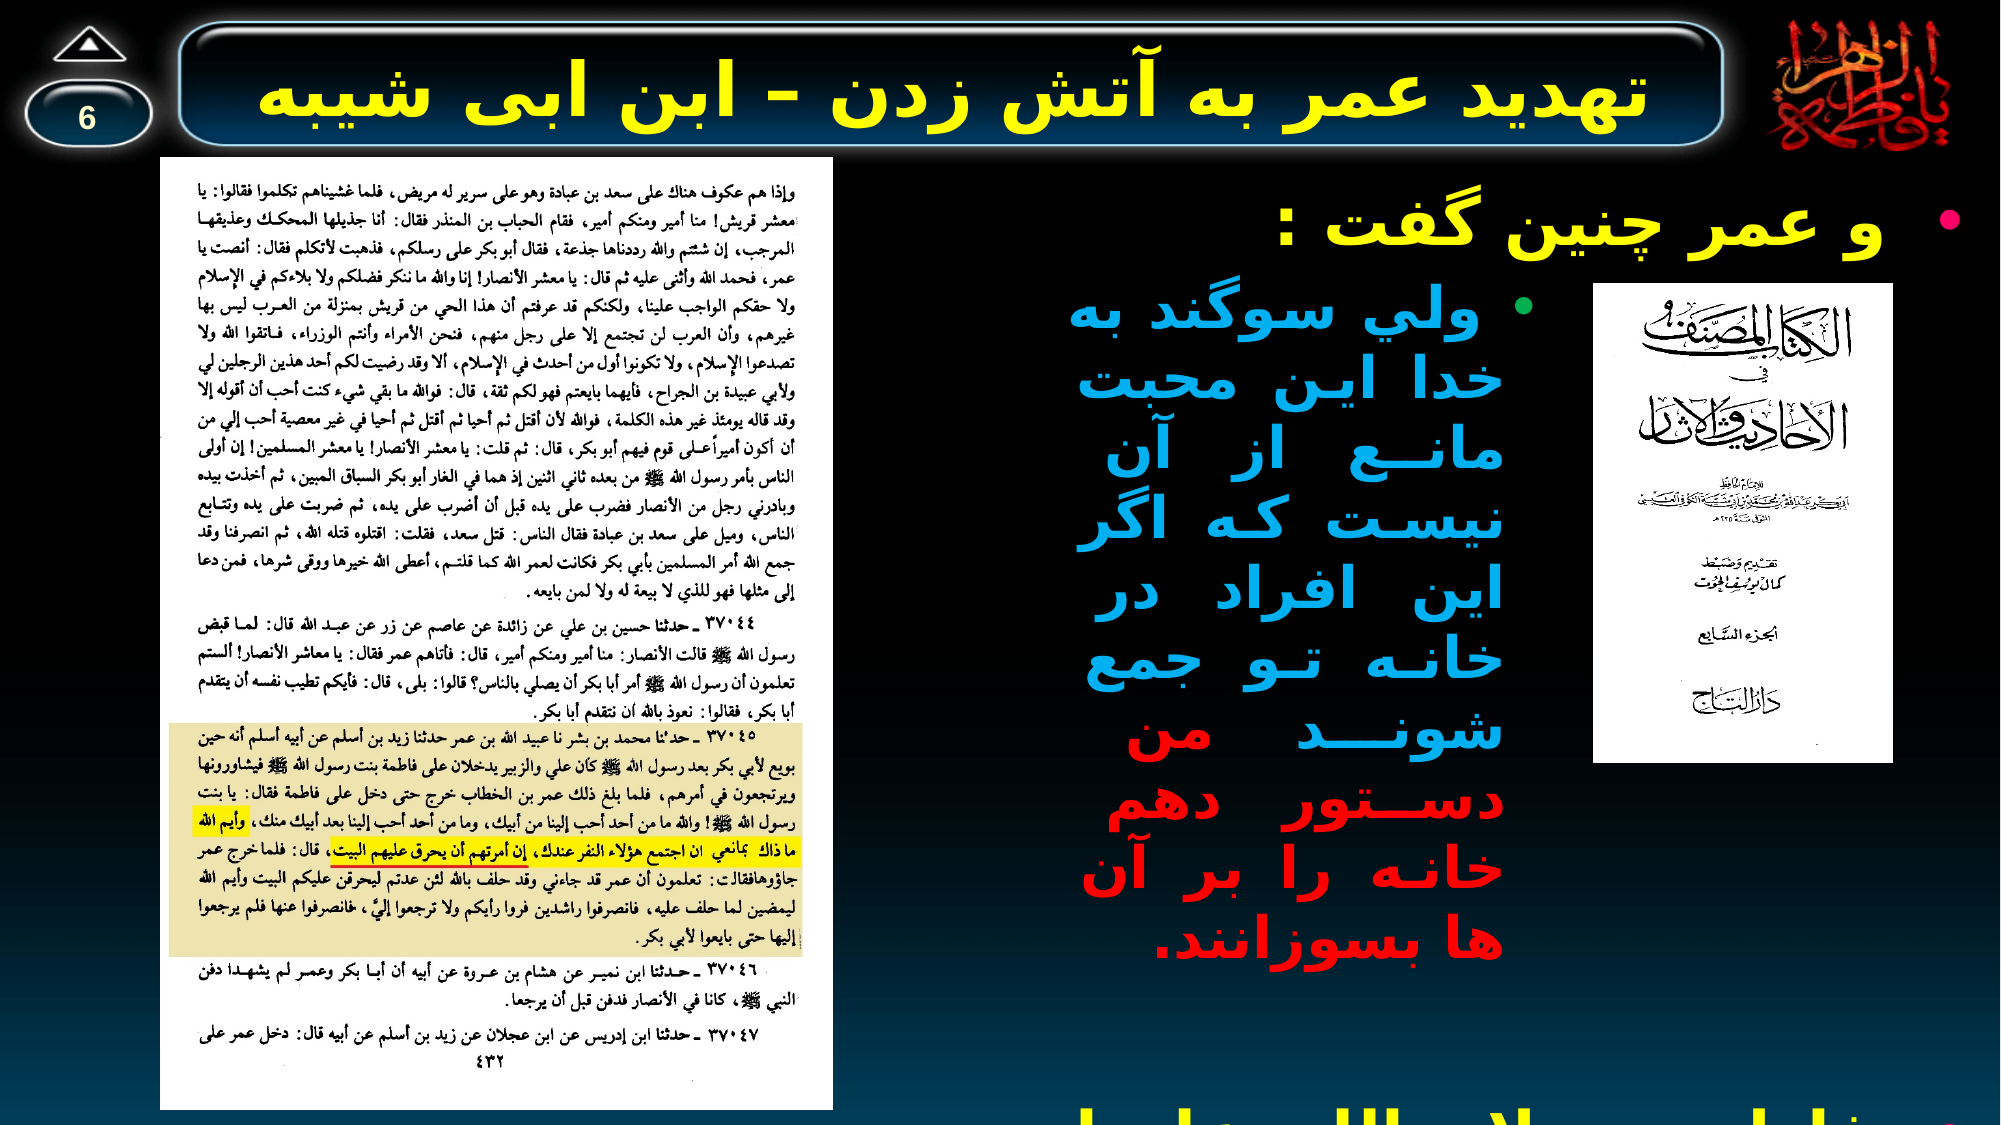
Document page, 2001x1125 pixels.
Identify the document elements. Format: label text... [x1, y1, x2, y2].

picture [1754, 1109, 1764, 1125]
list و عمر چنین گفت : ولي سوگند به خدا اين محبت مانع از آن نيست كه اگر اين افراد در خانه تو جمع شوند من دستور دهم خانه را بر آن ها بسوزانند. فاطمه سلام الله علیها چنین گفت : به خدا سوگند! آنچه را كه قسم خورده است انجام مي دهد! [1049, 171, 2000, 1096]
picture [1337, 1109, 1348, 1125]
picture [1519, 1109, 1529, 1125]
title تهدید عمر به آتش زدن – ابن ابی شیبه [183, 28, 1725, 145]
picture [1364, 1109, 1375, 1125]
picture [1179, 1109, 1190, 1125]
picture [1387, 1109, 1398, 1125]
picture [1491, 1114, 1506, 1125]
picture [1593, 282, 1894, 763]
picture [1813, 1109, 1824, 1125]
picture [1081, 1109, 1092, 1125]
picture [0, 0, 2001, 1109]
